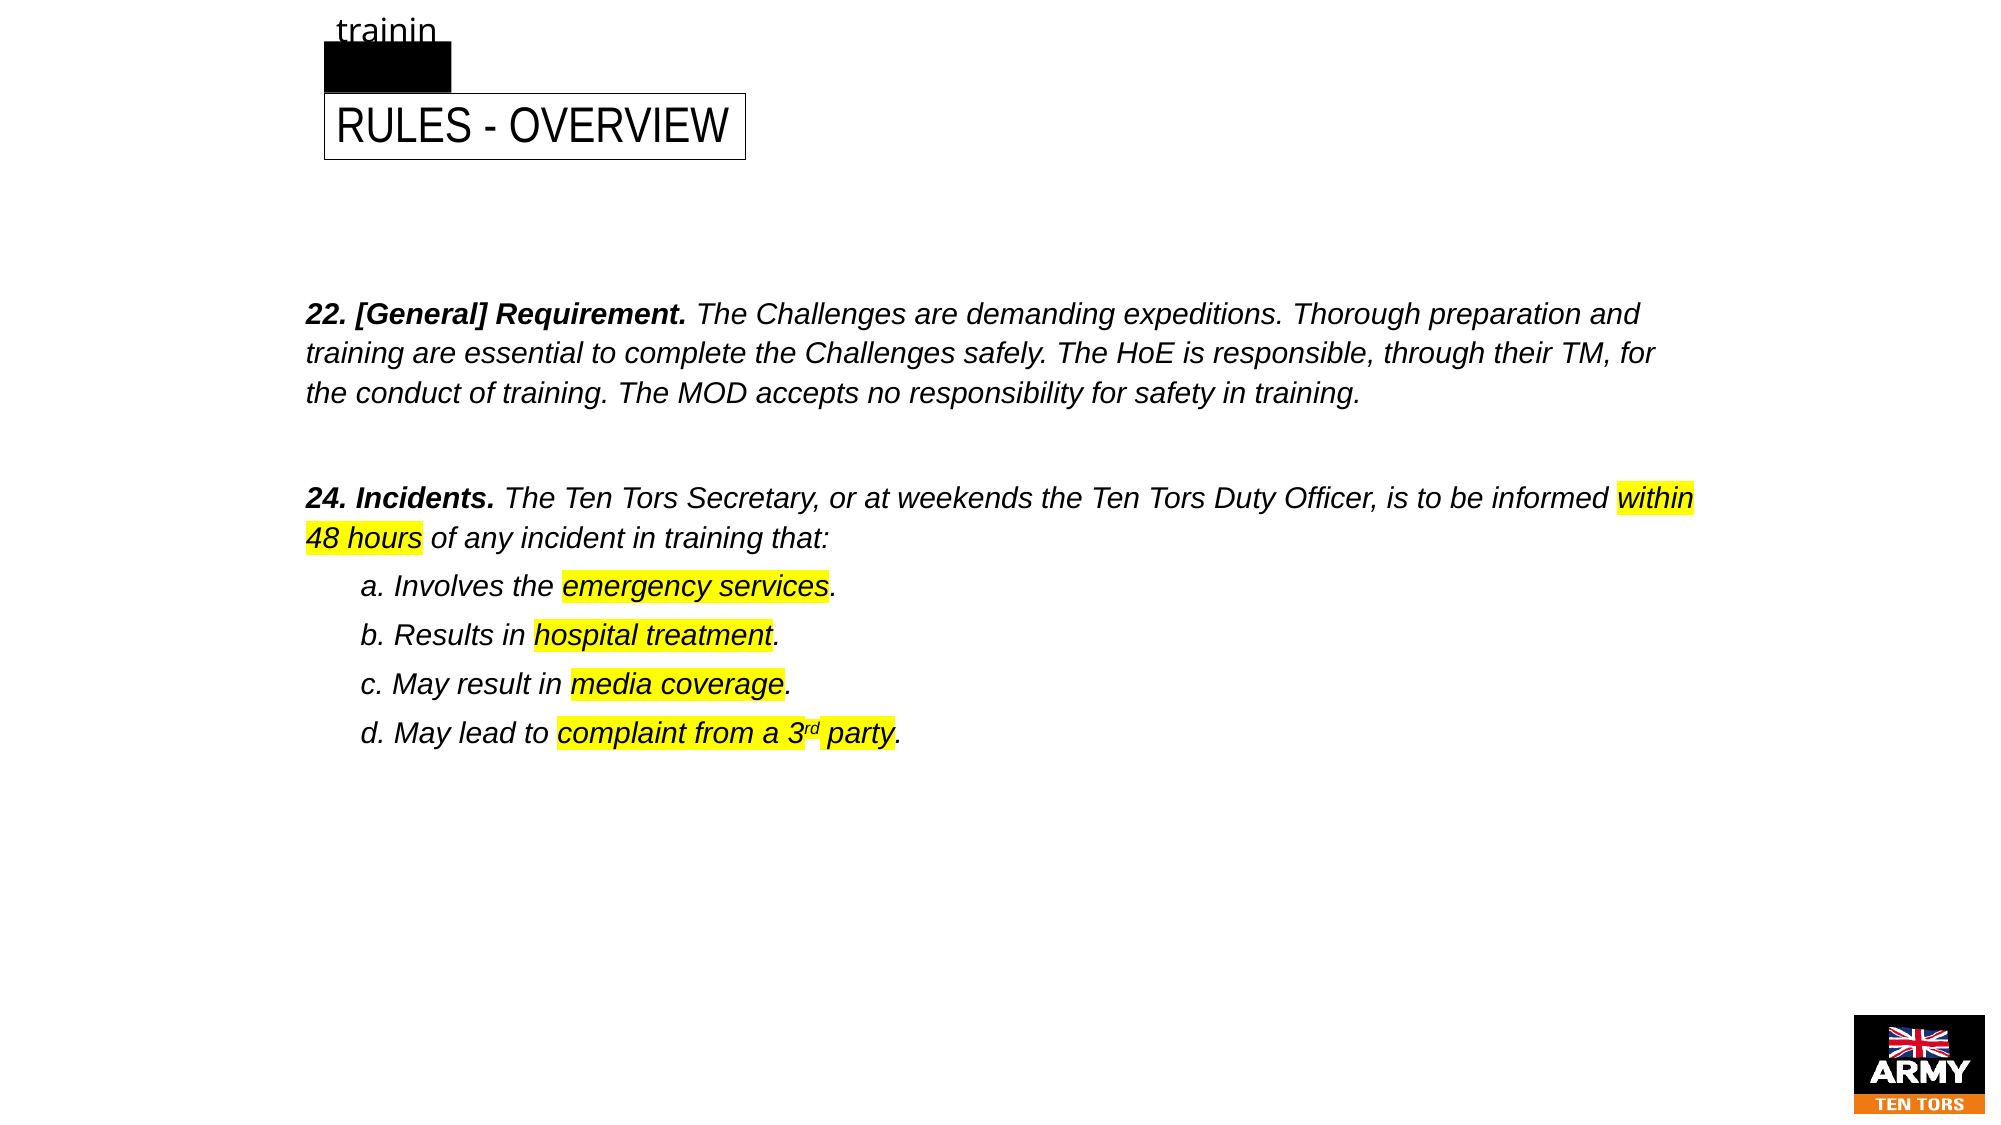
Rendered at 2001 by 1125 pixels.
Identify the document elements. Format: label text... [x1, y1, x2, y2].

picture [1854, 1015, 1985, 1114]
list 22. [General] Requirement. The Challenges are demanding expeditions. Thorough preparation and training are essential to complete the Challenges safely. The HoE is responsible, through their TM, for the conduct of training. The MOD accepts no responsibility for safety in training. 24. Incidents. The Ten Tors Secretary, or at weekends the Ten Tors Duty Officer, is to be informed within 48 hours of any incident in training that: a. Involves the emergency services. b. Results in hospital treatment. c. May result in media coverage. d. May lead to complaint from a 3rd party. [290, 283, 1717, 758]
title training [324, 41, 452, 93]
list Rules - OVERVIEW [324, 93, 746, 160]
